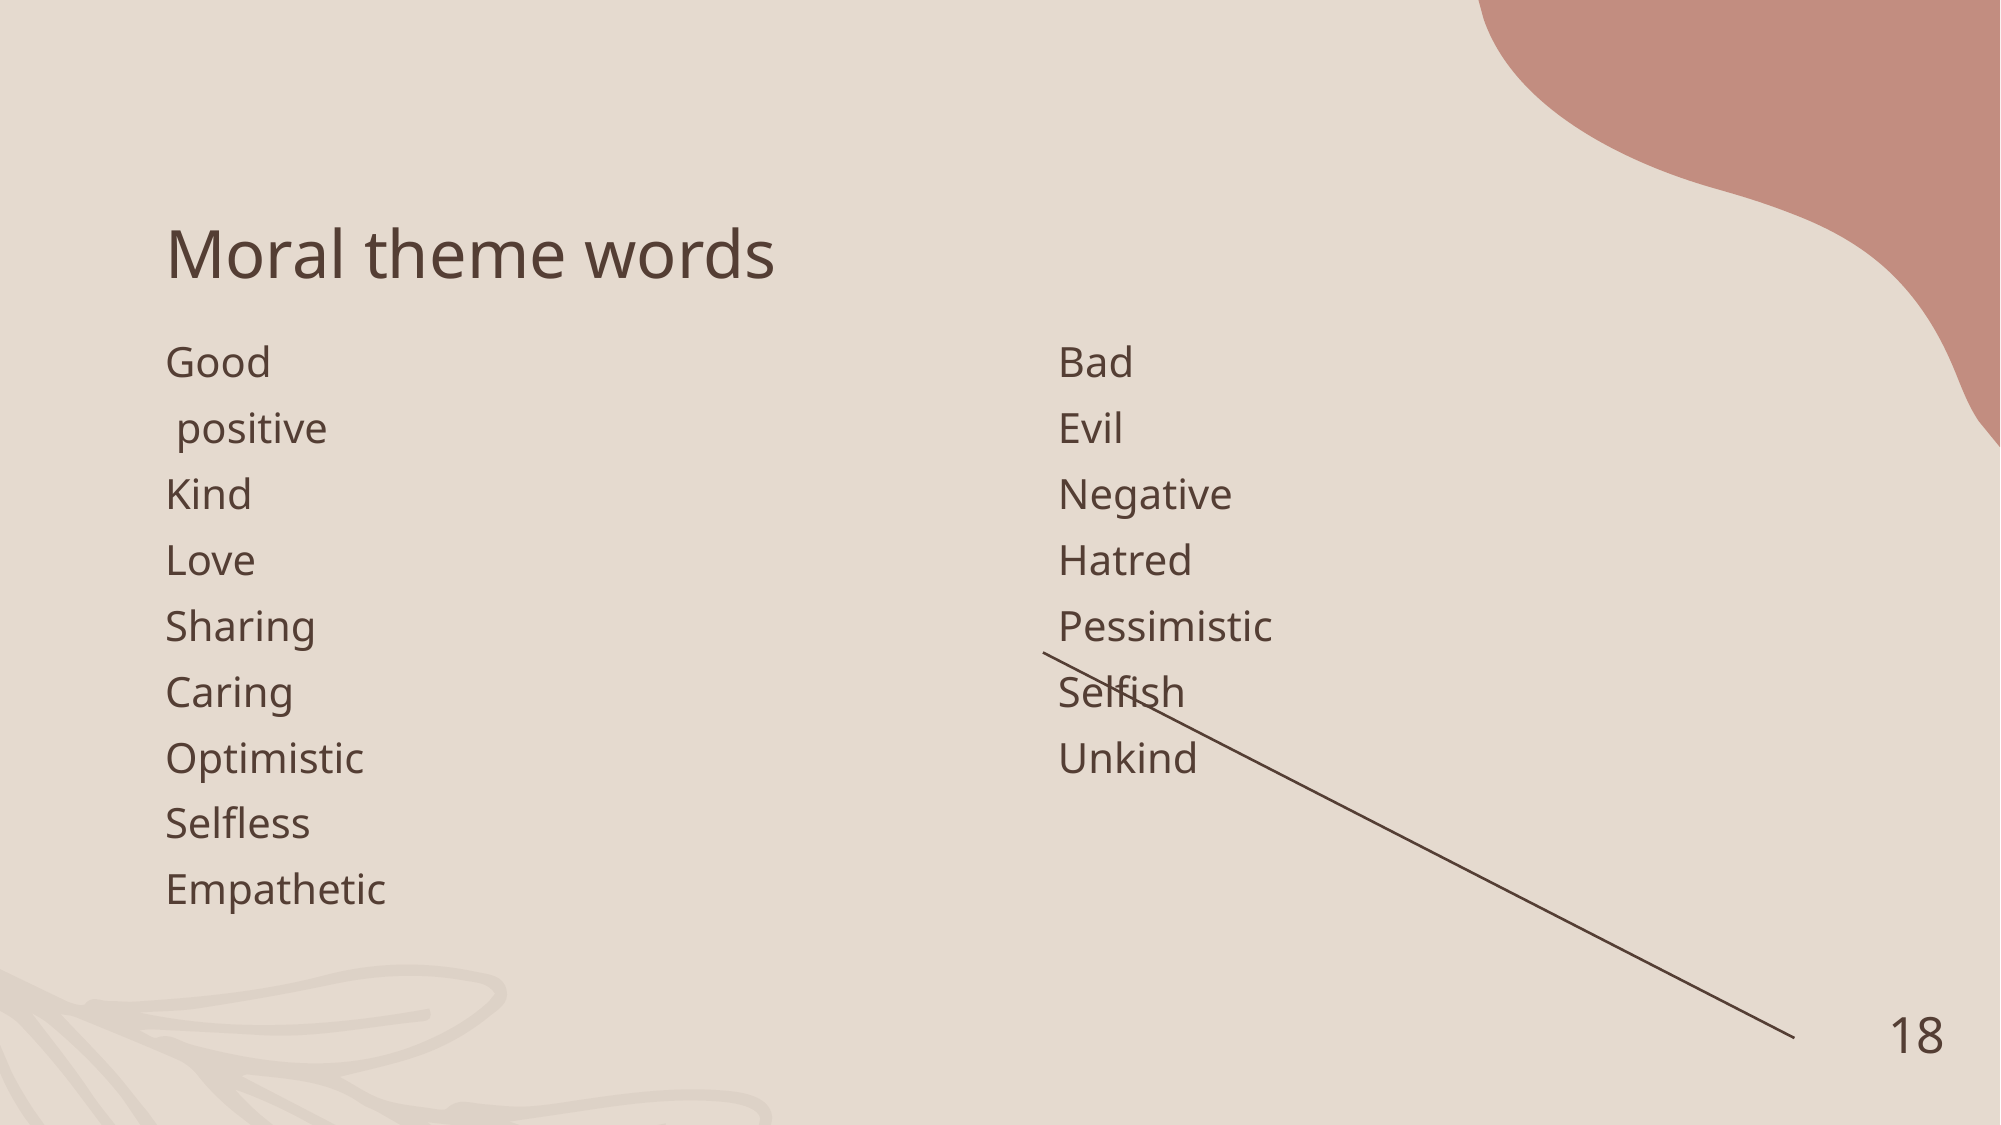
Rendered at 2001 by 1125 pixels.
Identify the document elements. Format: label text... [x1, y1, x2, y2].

list Good positive Kind Love Sharing Caring Optimistic Selfless Empathetic [150, 334, 901, 971]
list Bad Evil Negative Hatred Pessimistic Selfish Unkind [1042, 334, 1794, 971]
title Moral theme words [150, 149, 1850, 300]
slide_number 18 [1862, 964, 1971, 1112]
